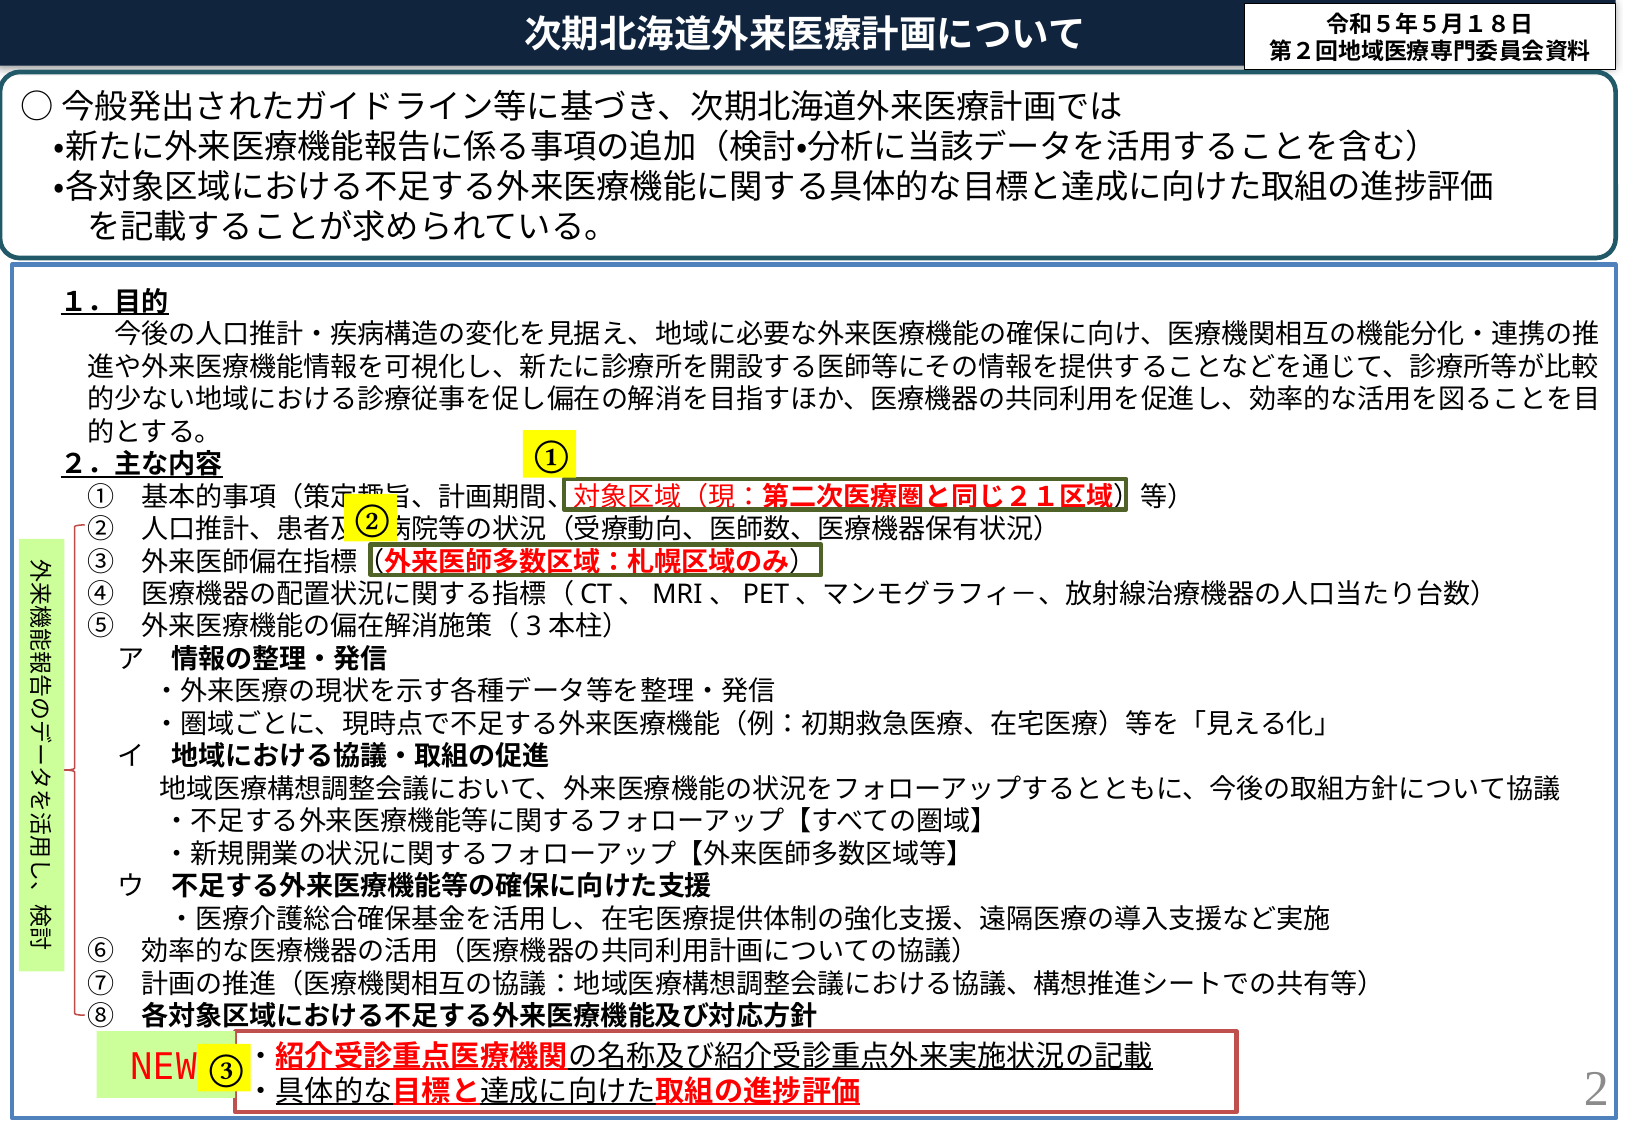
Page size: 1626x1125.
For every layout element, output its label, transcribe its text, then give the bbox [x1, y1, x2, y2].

text_box ② [343, 493, 398, 542]
text_box ○今般発出されたガイドライン等に基づき、次期北海道外来医療計画では ・新たに外来医療機能報告に係る事項の追加（検討・分析に当該データを活用することを含む） ・各対象区域における不足する外来医療機能に関する具体的な目標と達成に向けた取組の進捗評価 を記載することが求められている。 [0, 71, 1616, 259]
text_box ③ [197, 1043, 251, 1092]
text_box 次期北海道外来医療計画について [0, 0, 1616, 66]
text_box 令和５年５月１８日 第２回地域医療専門委員会資料 [1244, 3, 1616, 70]
text_box １．目的 今後の人口推計・疾病構造の変化を見据え、地域に必要な外来医療機能の確保に向け、医療機関相互の機能分化・連携の推 進や外来医療機能情報を可視化し、新たに診療所を開設する医師等にその情報を提供することなどを通じて、診療所等が比較 的少ない地域における診療従事を促し偏在の解消を目指すほか、医療機器の共同利用を促進し、効率的な活用を図ることを目 的とする。 ２．主な内容 ① 基本的事項（策定趣旨、計画期間、対象区域（現：第二次医療圏と同じ２１区域）等） ② 人口推計、患者及び病院等の状況（受療動向、医師数、医療機器保有状況） ③ 外来医師偏在指標（外来医師多数区域：札幌区域のみ） ④ 医療機器の配置状況に関する指標（CT、MRI、PET、マンモグラフィ－、放射線治療機器の人口当たり台数） ⑤ 外来医療機能の偏在解消施策（3本柱） ア 情報の整理・発信 ・外来医療の現状を示す各種データ等を整理・発信 ・圏域ごとに、現時点で不足する外来医療機能（例：初期救急医療、在宅医療）等を「見える化」 イ 地域における協議・取組の促進 地域医療構想調整会議において、外来医療機能の状況をフォローアップするとともに、今後の取組方針について協議 ・不足する外来医療機能等に関するフォローアップ【すべての圏域】 ・新規開業の状況に関するフォローアップ【外来医師多数区域等】 ウ 不足する外来医療機能等の確保に向けた支援 ・医療介護総合確保基金を活用し、在宅医療提供体制の強化支援、遠隔医療の導入支援など実施 ⑥ 効率的な医療機器の活用（医療機器の共同利用計画についての協議） ⑦ 計画の推進（医療機関相互の協議：地域医療構想調整会議における協議、構想推進シートでの共有等） ⑧ 各対象区域における不足する外来医療機能及び対応方針 [41, 262, 1625, 1121]
slide_number 1 [1618, 1055, 1624, 1116]
text_box ① [522, 430, 577, 478]
text_box [10, 262, 1618, 1120]
text_box [368, 542, 823, 577]
text_box NEW [96, 1031, 236, 1098]
